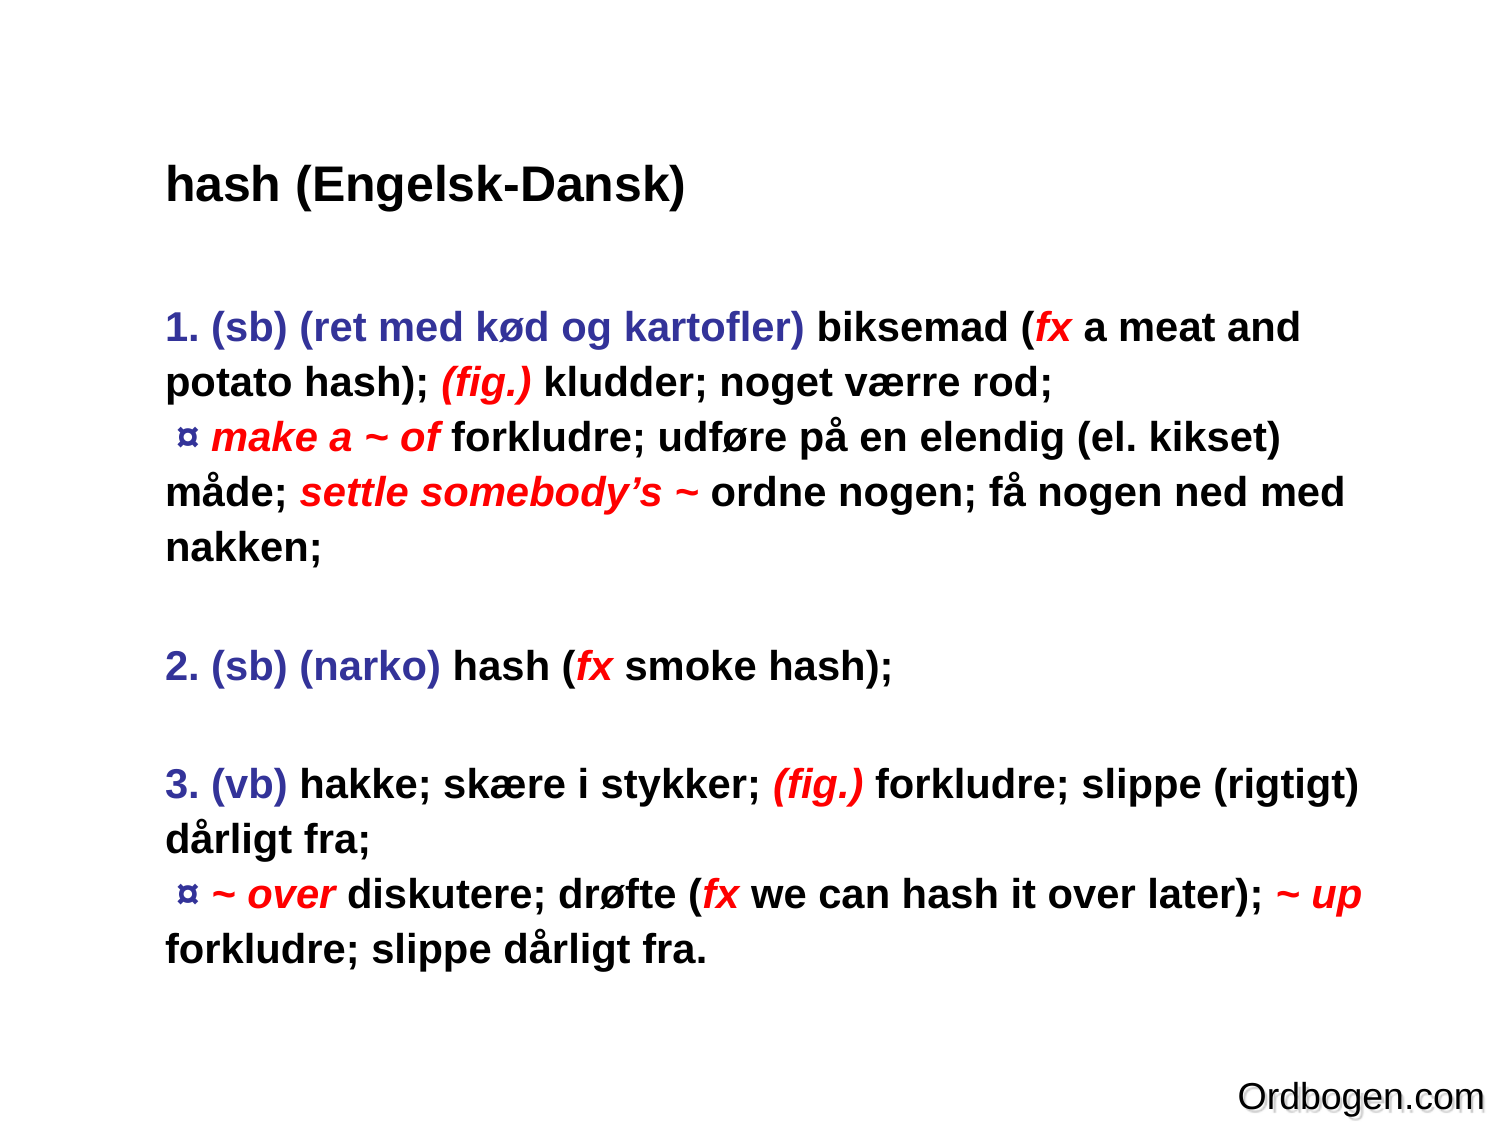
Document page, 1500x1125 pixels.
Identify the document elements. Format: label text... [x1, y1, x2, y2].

list hash (Engelsk-Dansk) 1. (sb) (ret med kød og kartofler) biksemad (fx a meat and potato hash); (fig.) kludder; noget værre rod; ¤ make a ~ of forkludre; udføre på en elendig (el. kikset) måde; settle somebody’s ~ ordne nogen; få nogen ned med nakken; 2. (sb) (narko) hash (fx smoke hash); 3. (vb) hakke; skære i stykker; (fig.) forkludre; slippe (rigtigt) dårligt fra; ¤ ~ over diskutere; drøfte (fx we can hash it over later); ~ up forkludre; slippe dårligt fra. [150, 137, 1388, 913]
text_box Ordbogen.com [1087, 1064, 1500, 1125]
